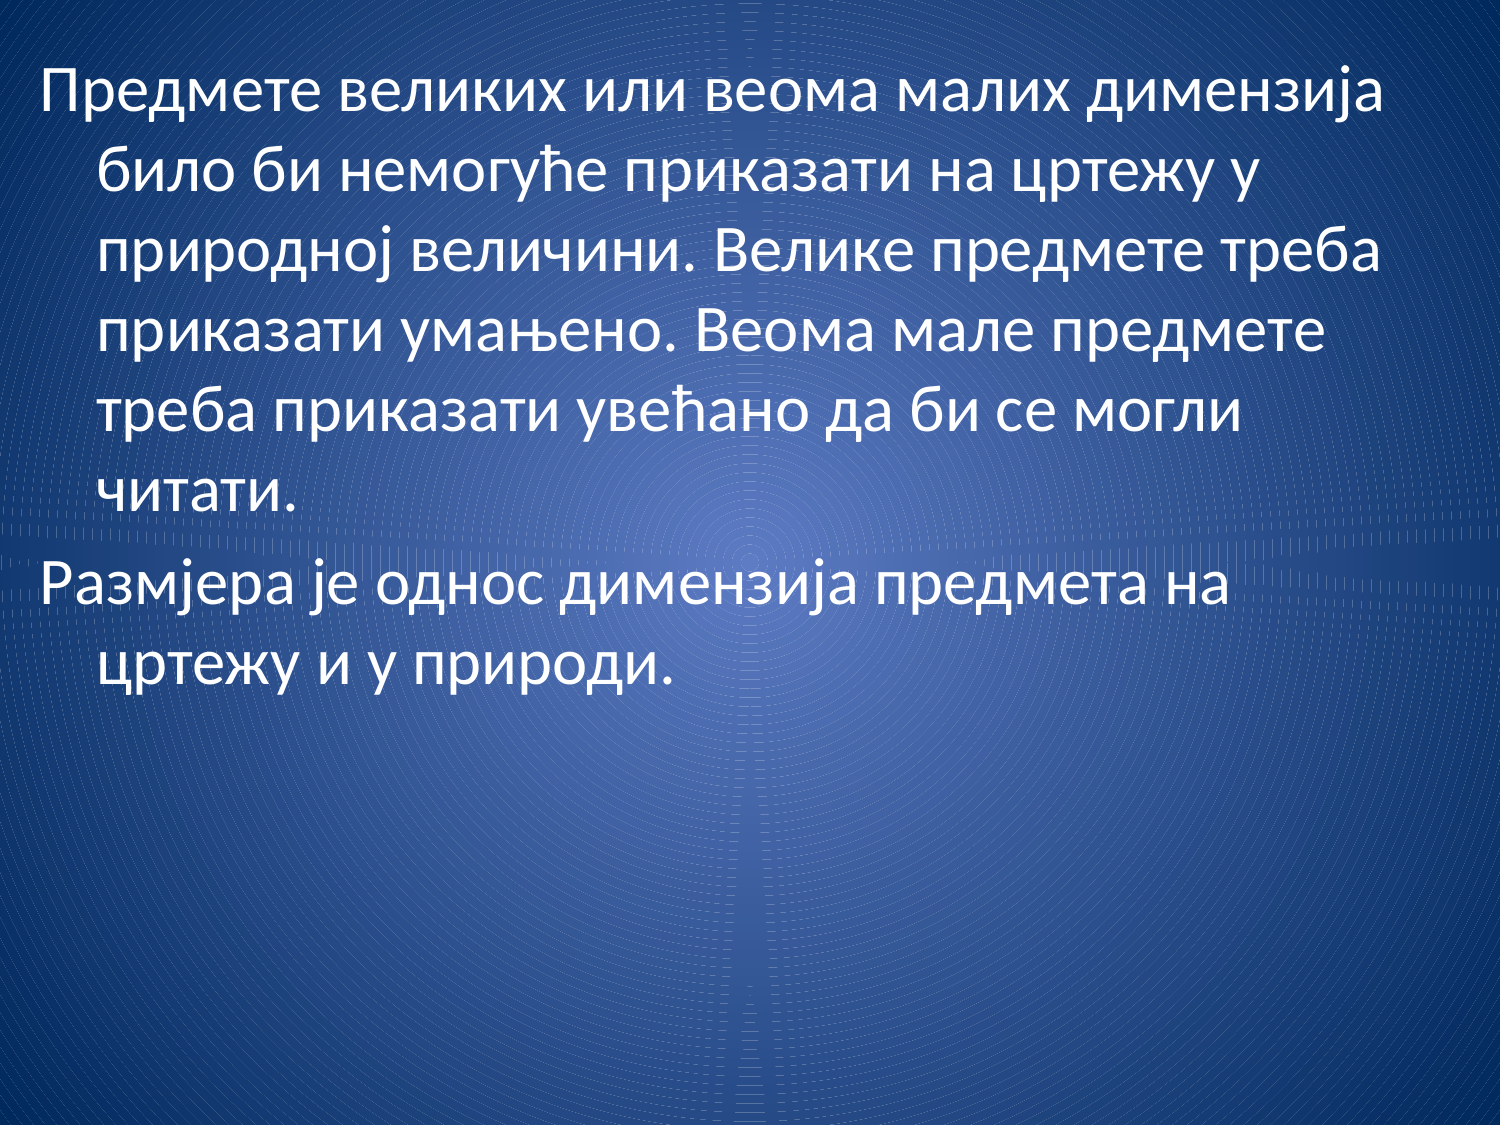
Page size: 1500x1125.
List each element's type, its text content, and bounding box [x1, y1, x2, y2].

list Предмете великих или веома малих димензија било би немогуће приказати на цртежу у природној величини. Велике предмете треба приказати умањено. Веома мале предмете треба приказати увећано да би се могли читати. Размјера је однос димензија предмета на цртежу и у природи. [24, 37, 1463, 1088]
